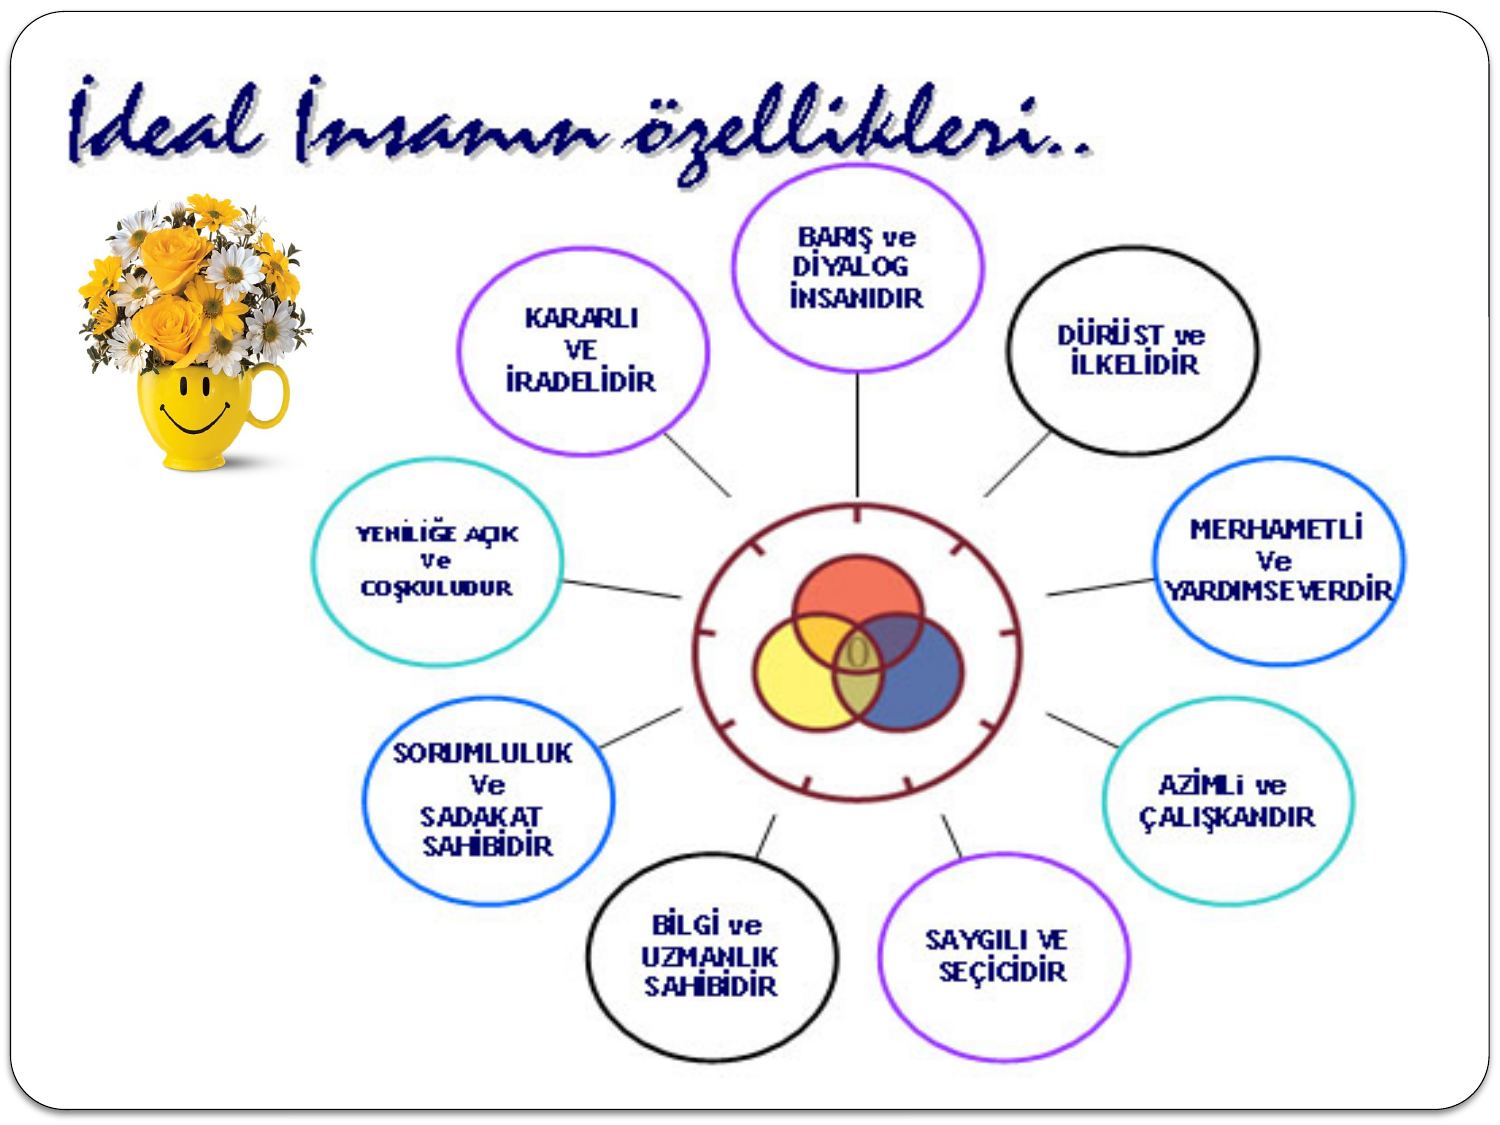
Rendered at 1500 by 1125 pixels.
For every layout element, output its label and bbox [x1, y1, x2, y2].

list [46, 58, 1430, 1079]
picture [76, 184, 315, 489]
